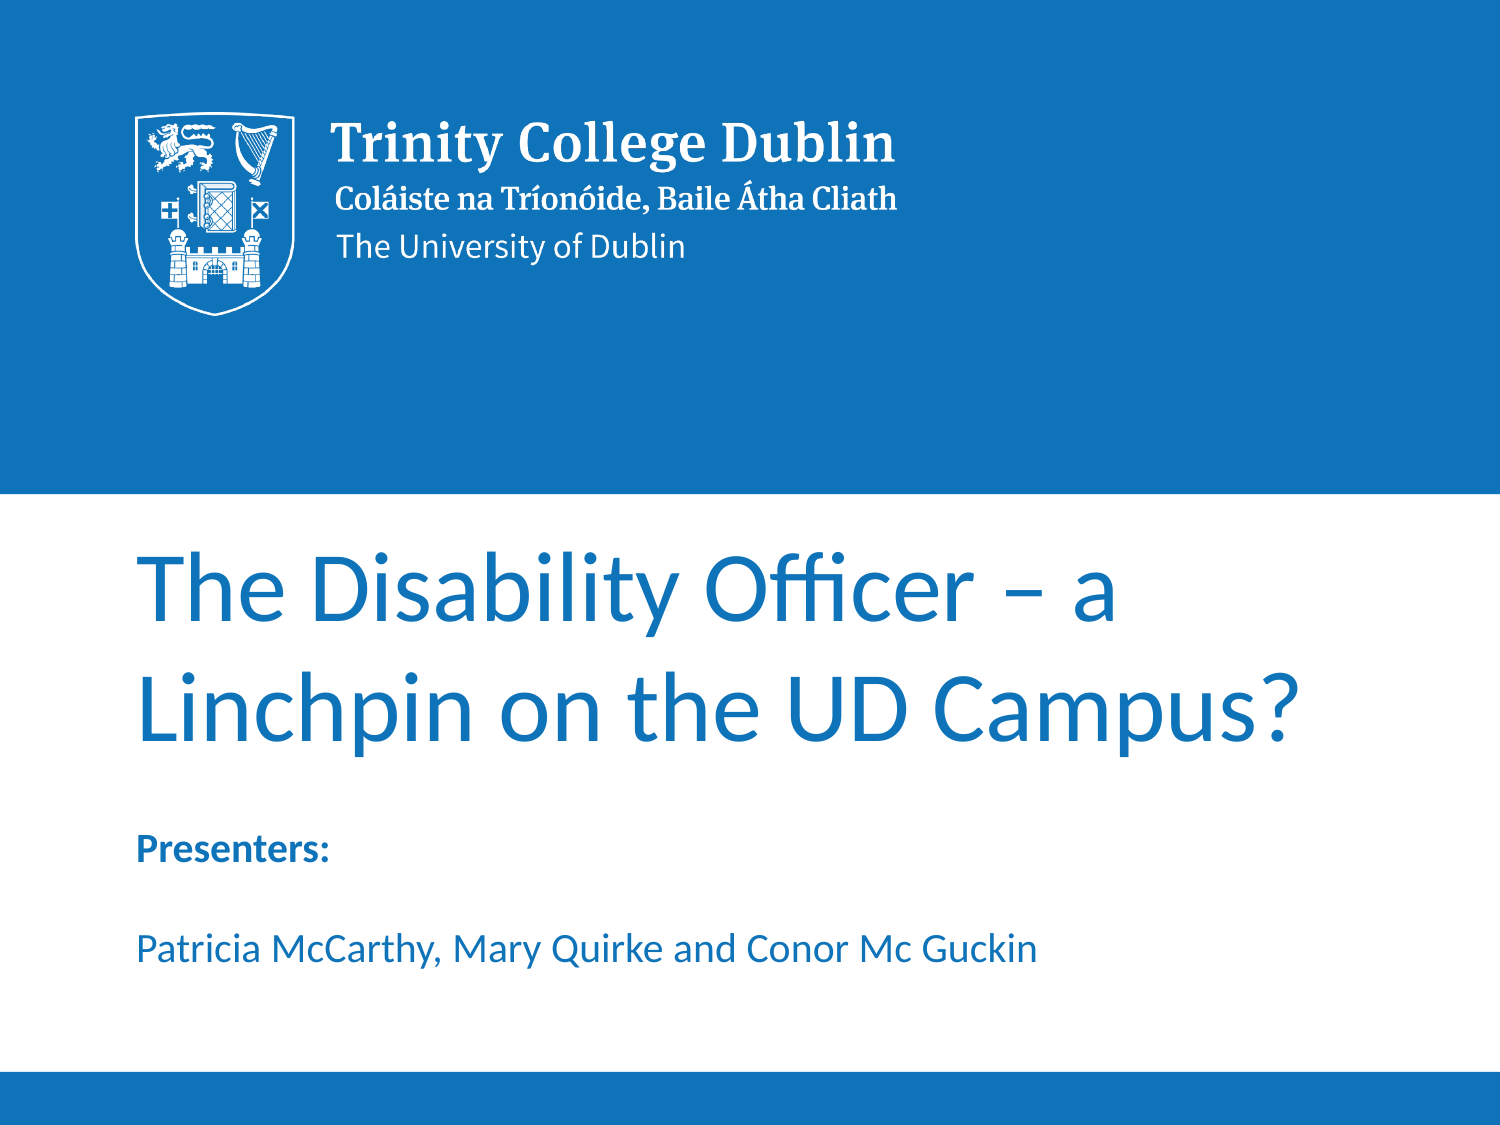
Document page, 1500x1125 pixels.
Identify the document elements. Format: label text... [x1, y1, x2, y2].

list Presenters: Patricia McCarthy, Mary Quirke and Conor Mc Guckin [135, 820, 1366, 982]
title The Disability Officer – a Linchpin on the UD Campus? [135, 562, 1367, 762]
picture [135, 112, 897, 316]
